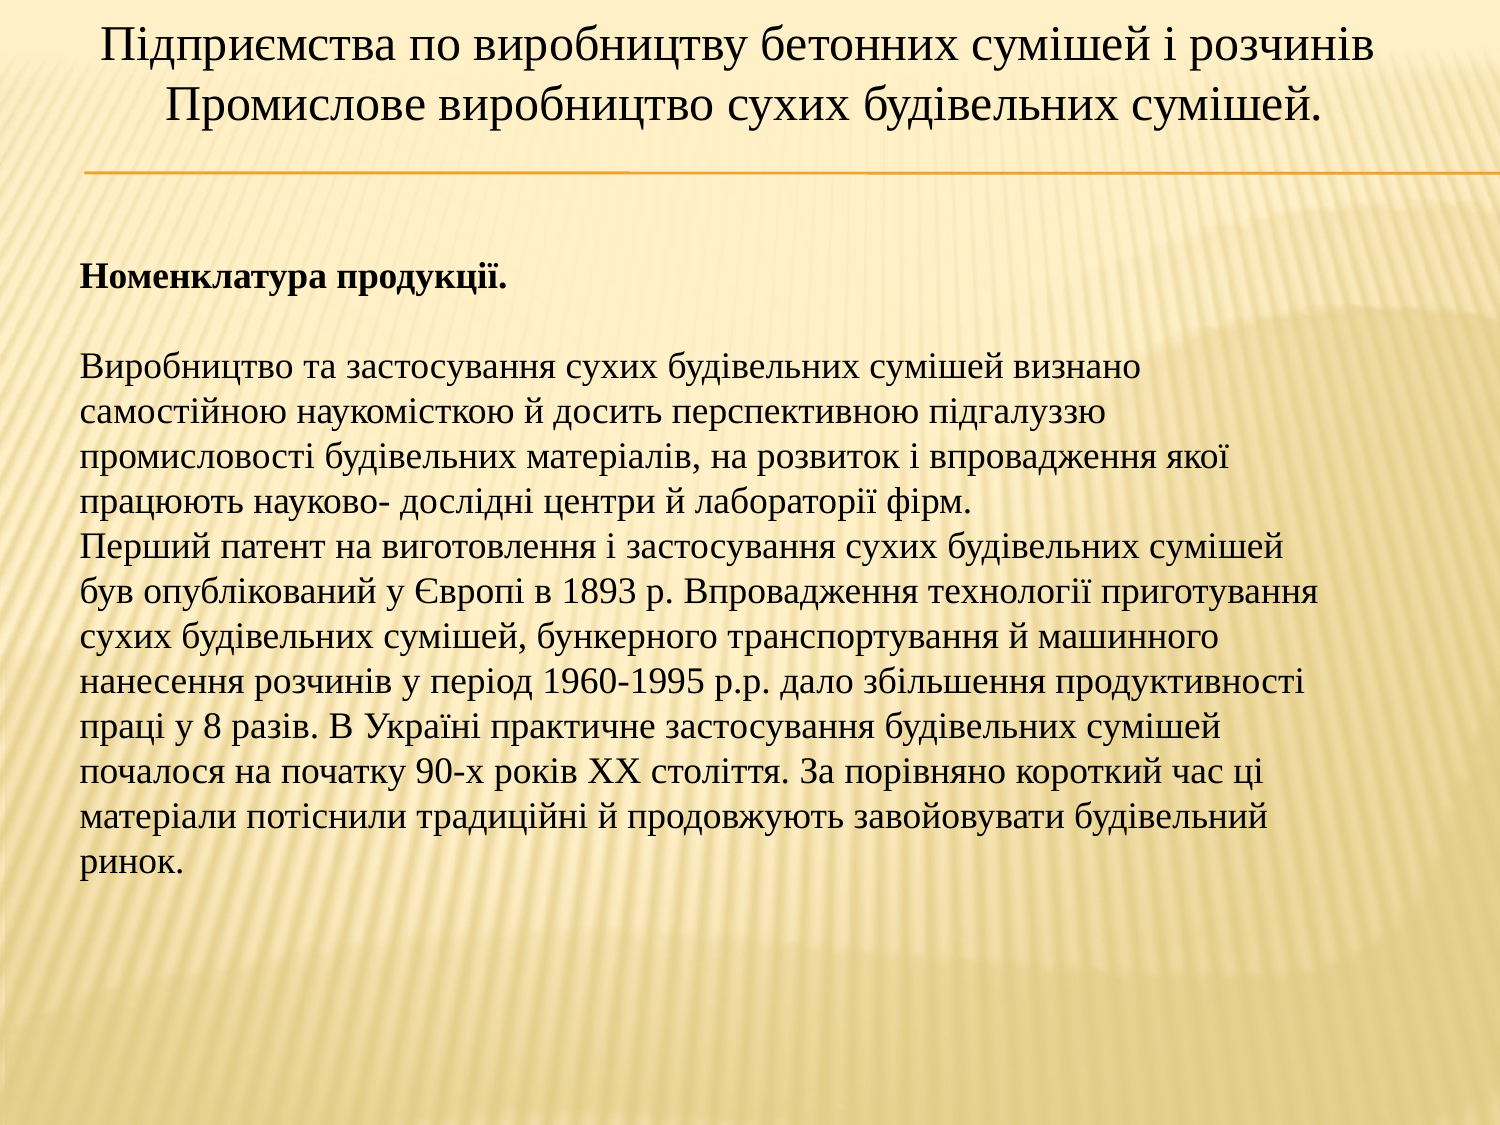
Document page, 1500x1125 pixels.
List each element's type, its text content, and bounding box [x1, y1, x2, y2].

text_box Номенклатура продукції. Виробництво та застосування сухих будівельних сумішей визнано самостійною наукомісткою й досить перспективною підгалуззю промисловості будівельних матеріалів, на розвиток і впровадження якої працюють науково- дослідні центри й лабораторії фірм. Перший патент на виготовлення і застосування сухих будівельних сумішей був опублікований у Європі в 1893 р. Впровадження технології приготування сухих будівельних сумішей, бункерного транспортування й машинного нанесення розчинів у період 1960-1995 р.р. дало збільшення продуктивності праці у 8 разів. В Україні практичне застосування будівельних сумішей почалося на початку 90-х років ХХ століття. За порівняно короткий час ці матеріали потіснили традиційні й продовжують завойовувати будівельний ринок. [64, 243, 1353, 889]
title Підприємства по виробництву бетонних сумішей і розчинів Промислове виробництво сухих будівельних сумішей. [76, 66, 1400, 254]
